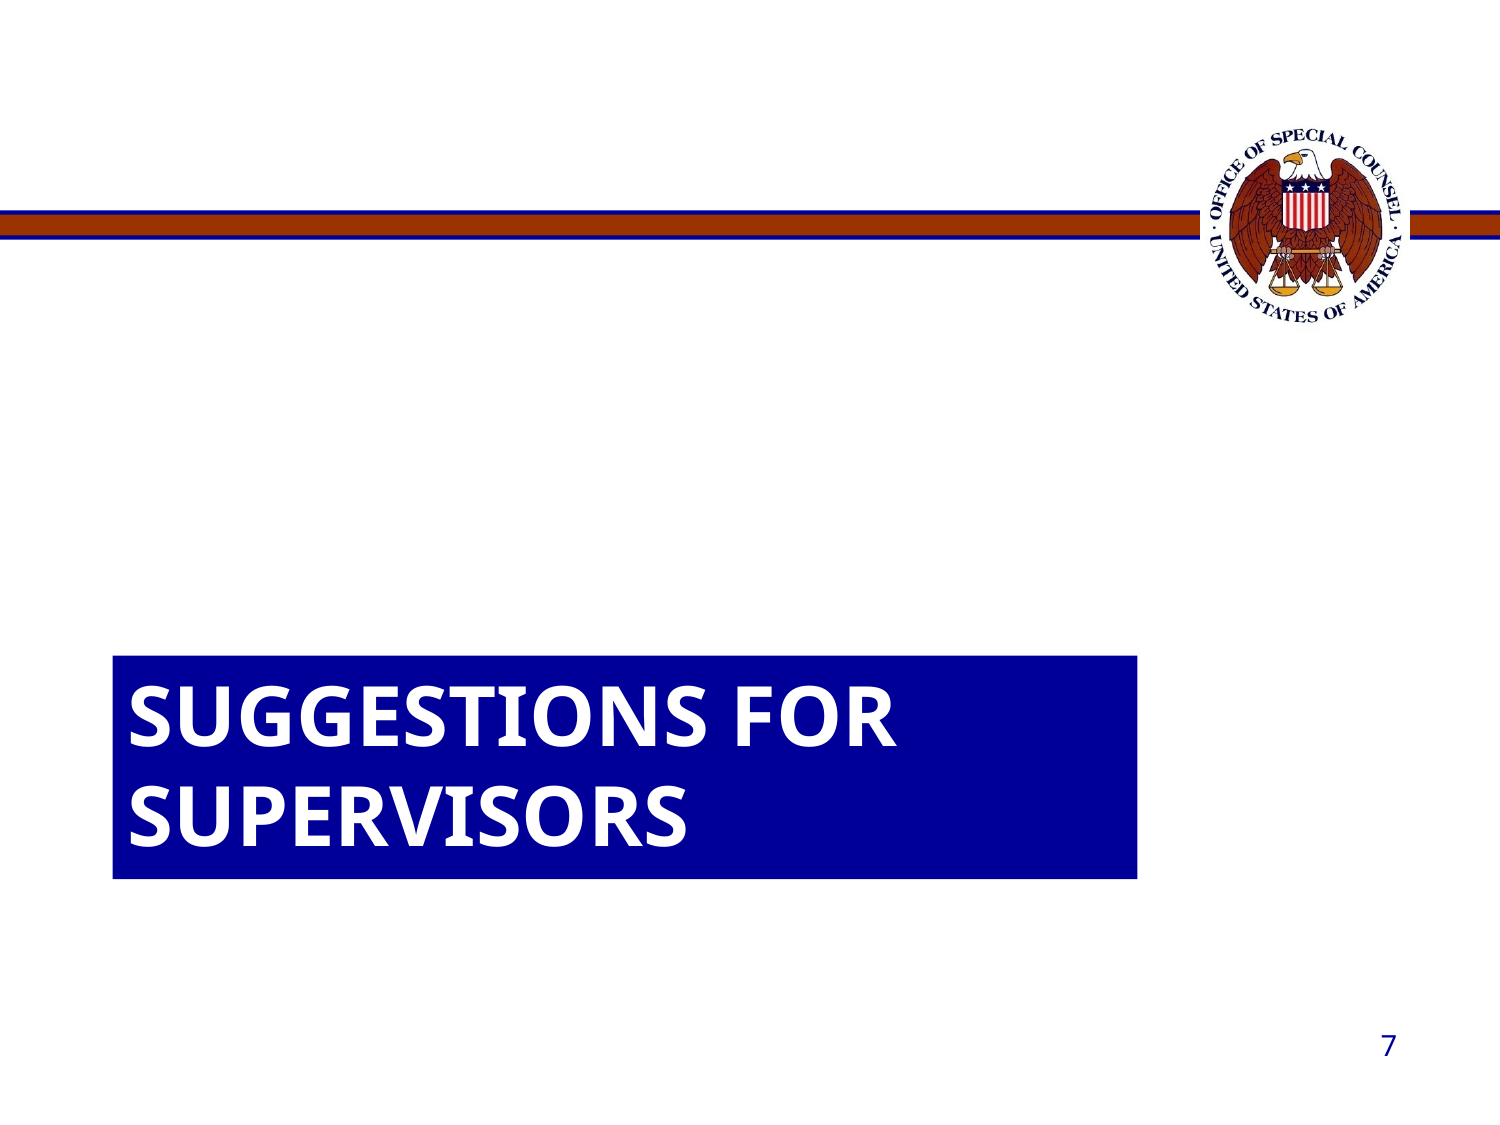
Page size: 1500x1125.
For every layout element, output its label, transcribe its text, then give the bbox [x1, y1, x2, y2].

slide_number 7 [1254, 999, 1413, 1076]
picture [1200, 125, 1410, 335]
title Suggestions for supervisors [112, 655, 1138, 880]
